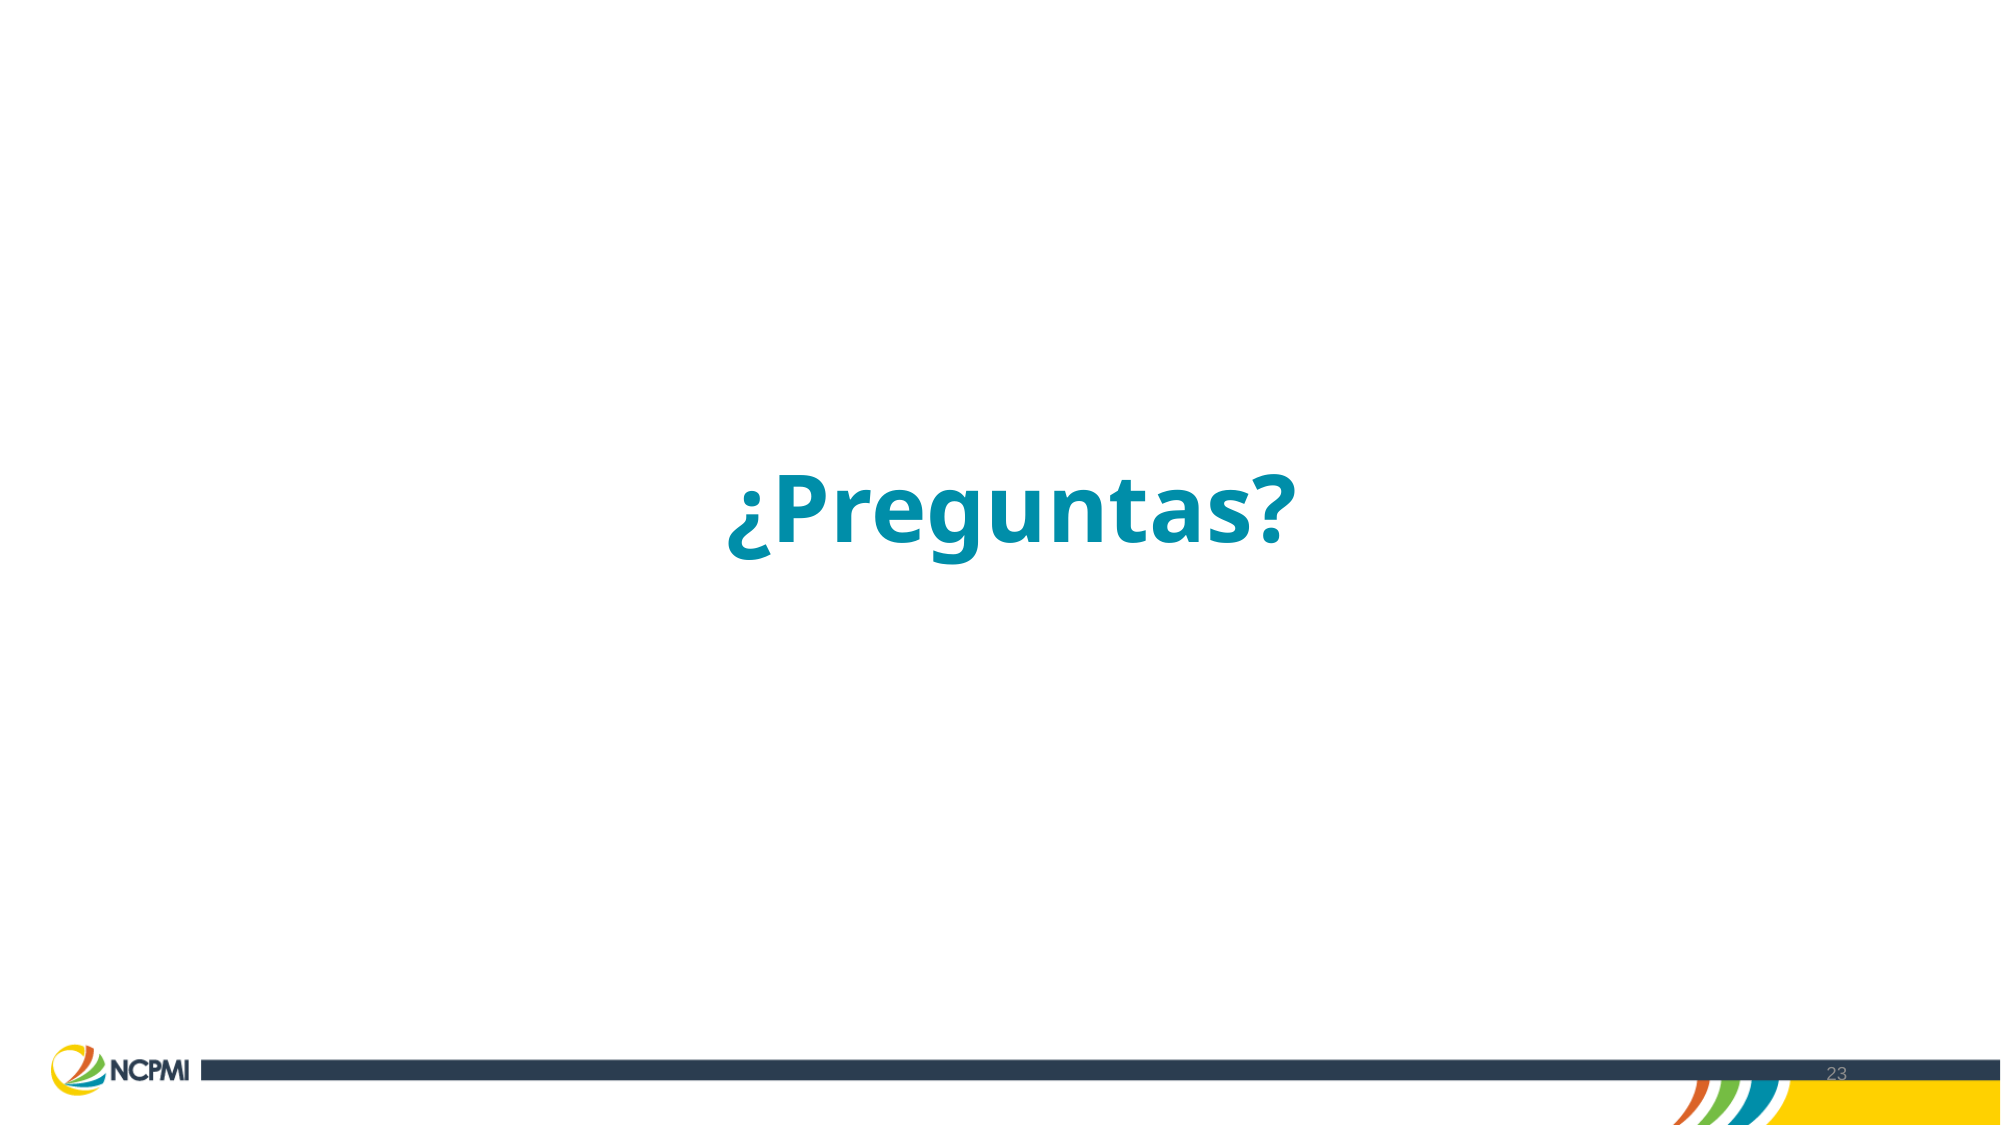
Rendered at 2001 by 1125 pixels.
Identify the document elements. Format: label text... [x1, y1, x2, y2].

slide_number 23 [1412, 1042, 1863, 1103]
title ¿Preguntas? [150, 102, 1875, 571]
picture [0, 0, 2001, 1125]
